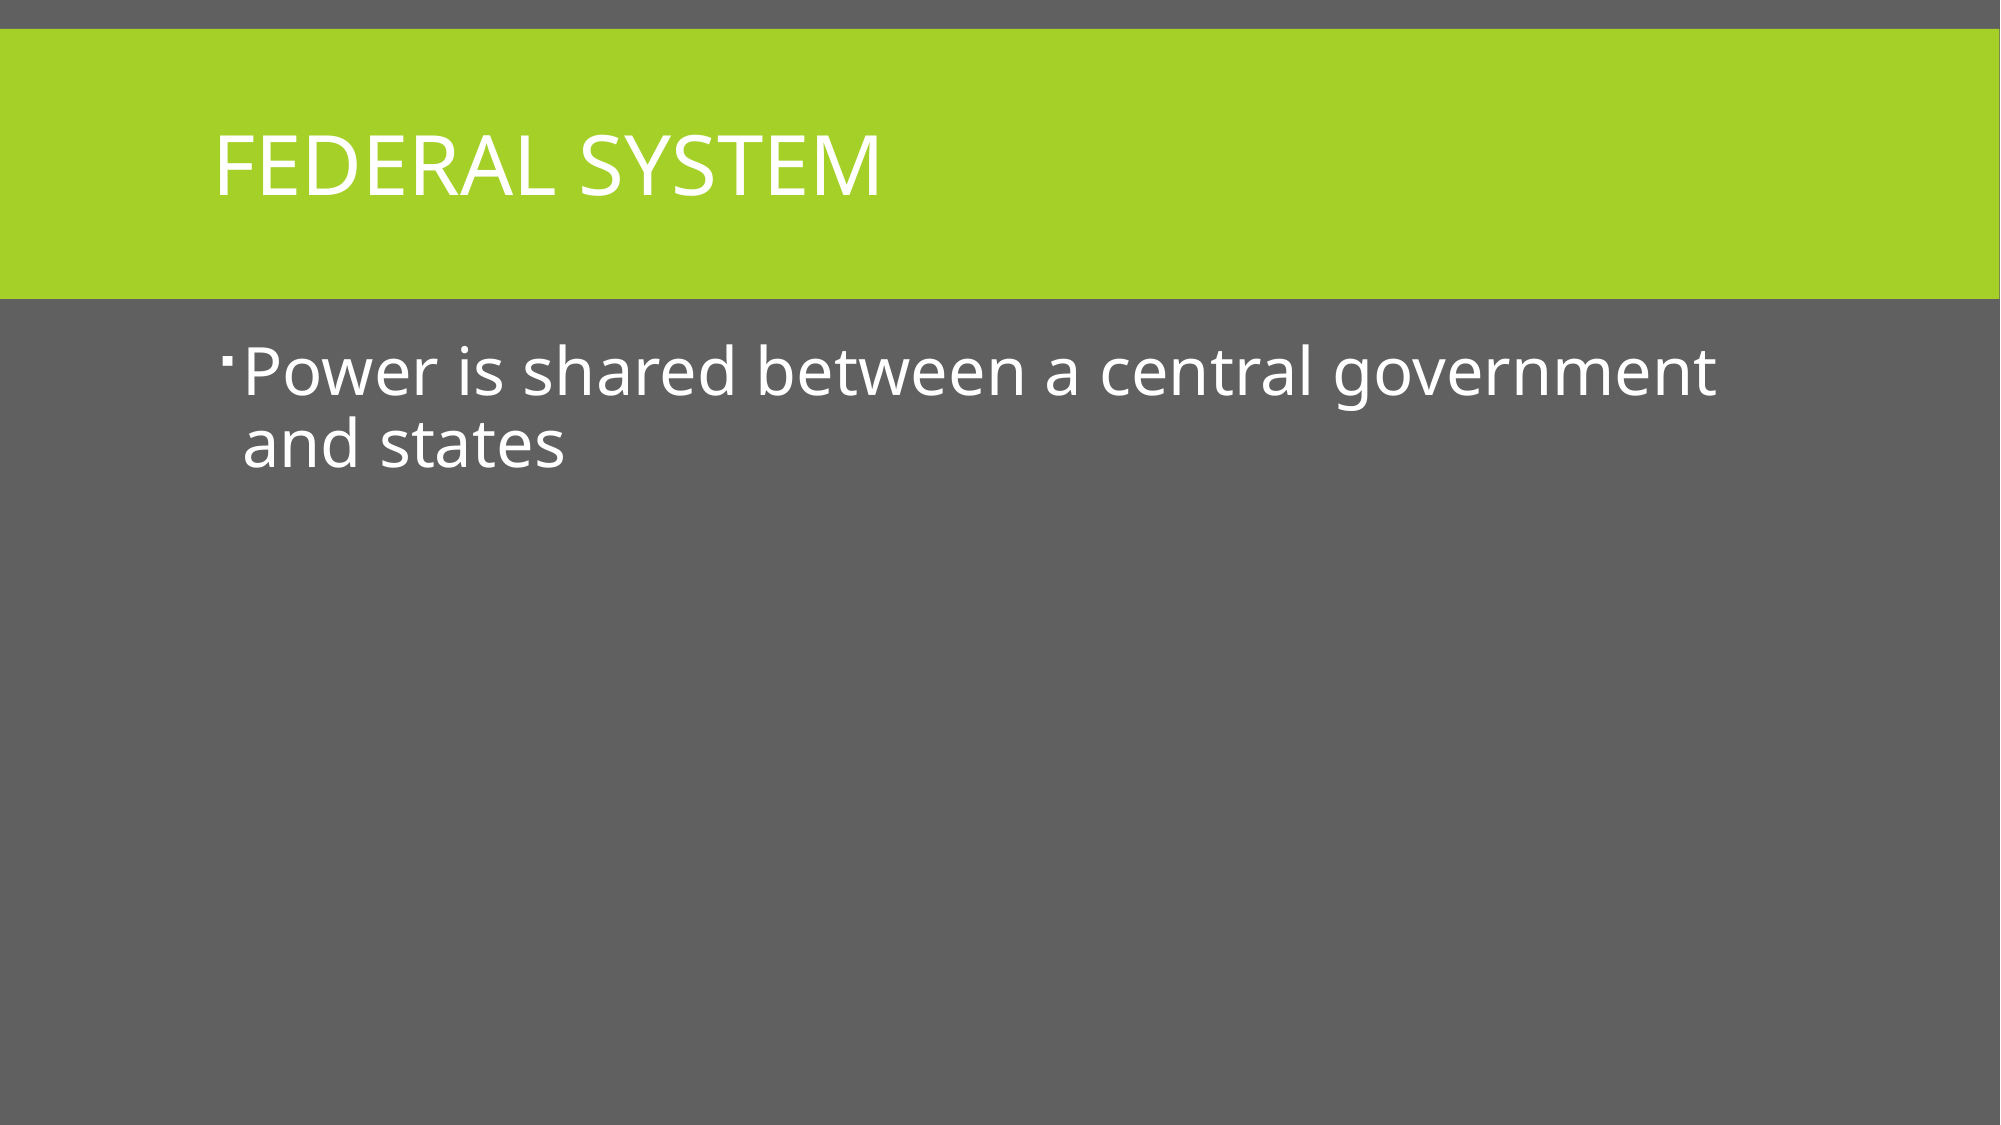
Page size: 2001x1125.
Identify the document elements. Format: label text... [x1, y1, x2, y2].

list Power is shared between a central government and states [197, 329, 1803, 1020]
title Federal system [197, 46, 1803, 295]
